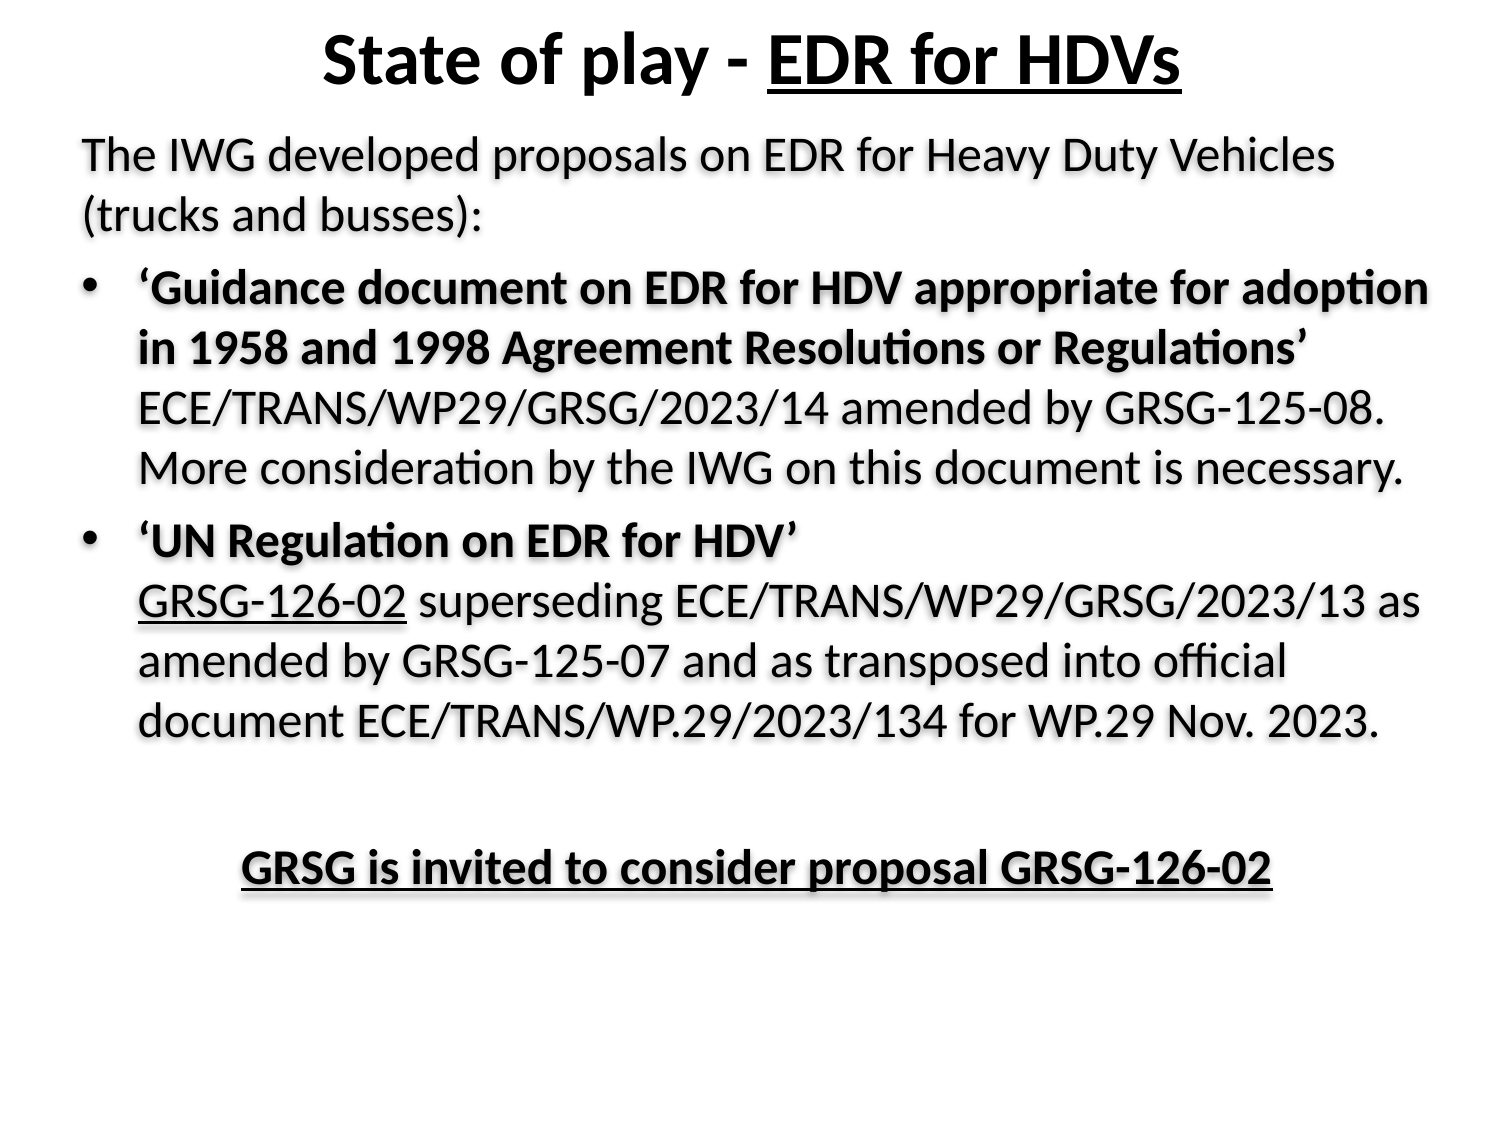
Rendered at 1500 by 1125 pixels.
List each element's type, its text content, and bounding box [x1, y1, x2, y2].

text_box State of play - EDR for HDVs [2, 19, 1500, 90]
text_box The IWG developed proposals on EDR for Heavy Duty Vehicles (trucks and busses): ‘Guidance document on EDR for HDV appropriate for adoption in 1958 and 1998 Agreement Resolutions or Regulations’ ECE/TRANS/WP29/GRSG/2023/14 amended by GRSG-125-08. More consideration by the IWG on this document is necessary. ‘UN Regulation on EDR for HDV’ GRSG-126-02 superseding ECE/TRANS/WP29/GRSG/2023/13 as amended by GRSG-125-07 and as transposed into official document ECE/TRANS/WP.29/2023/134 for WP.29 Nov. 2023. GRSG is invited to consider proposal GRSG-126-02 [63, 110, 1450, 1025]
